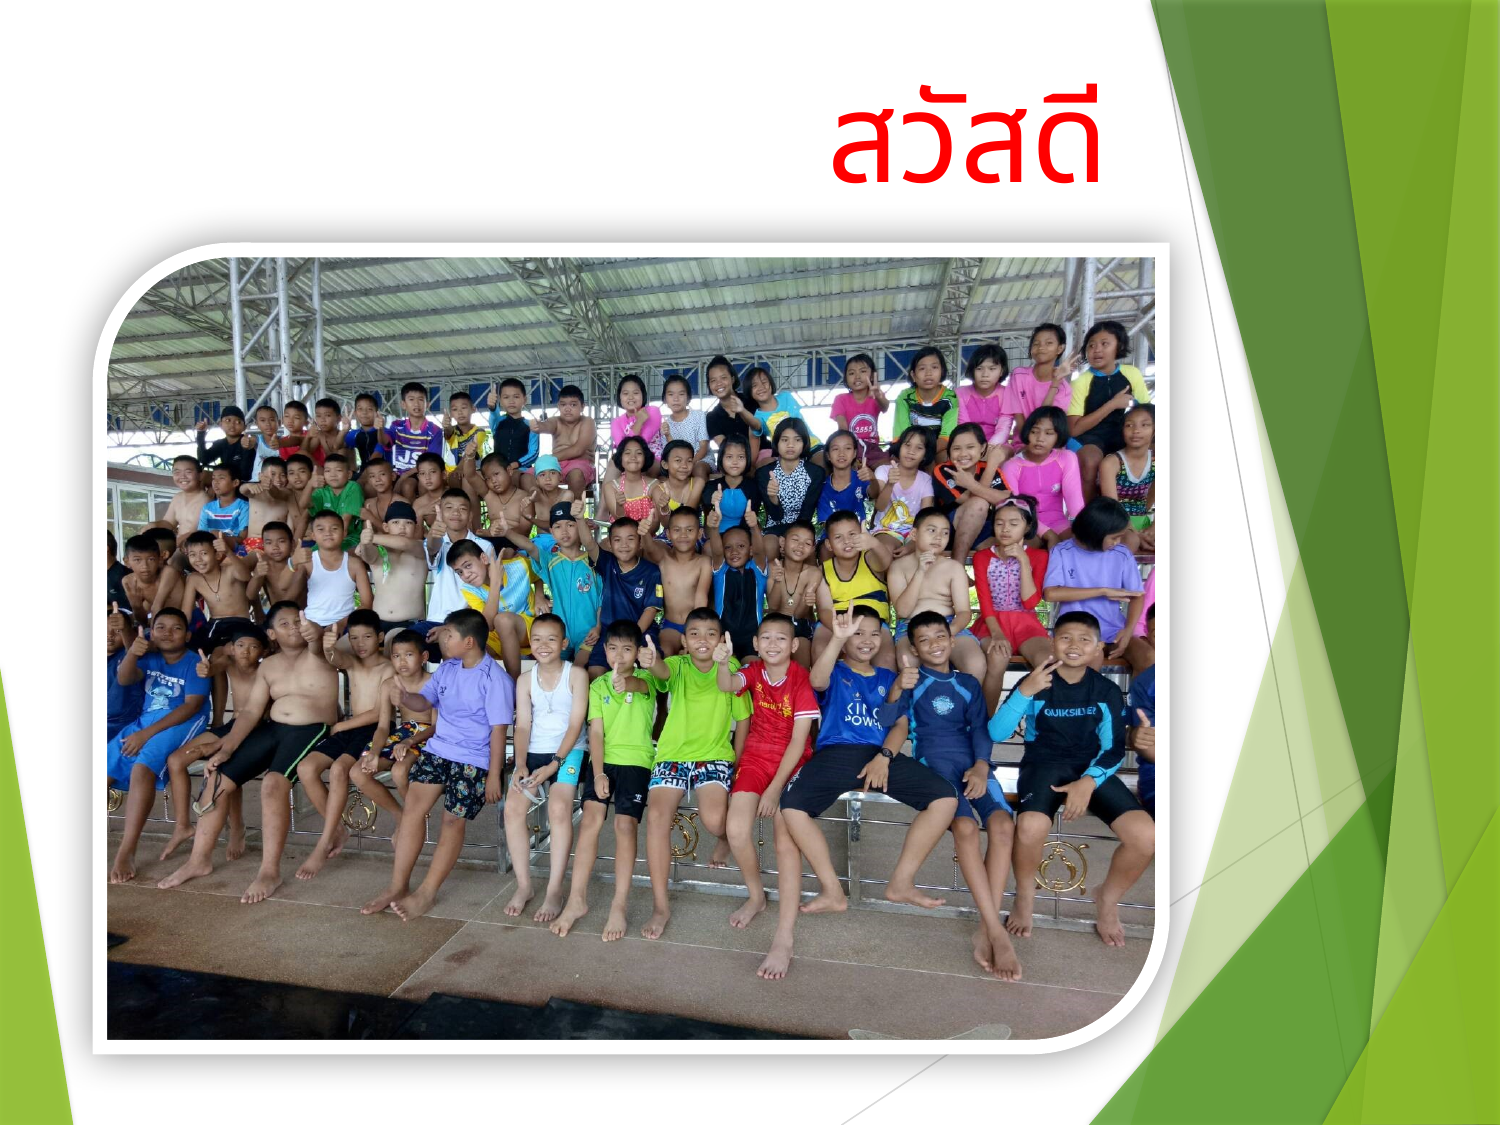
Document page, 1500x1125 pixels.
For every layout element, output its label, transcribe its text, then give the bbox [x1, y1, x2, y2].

picture [99, 249, 1163, 1048]
text_box สวัสดี [812, 49, 1124, 215]
